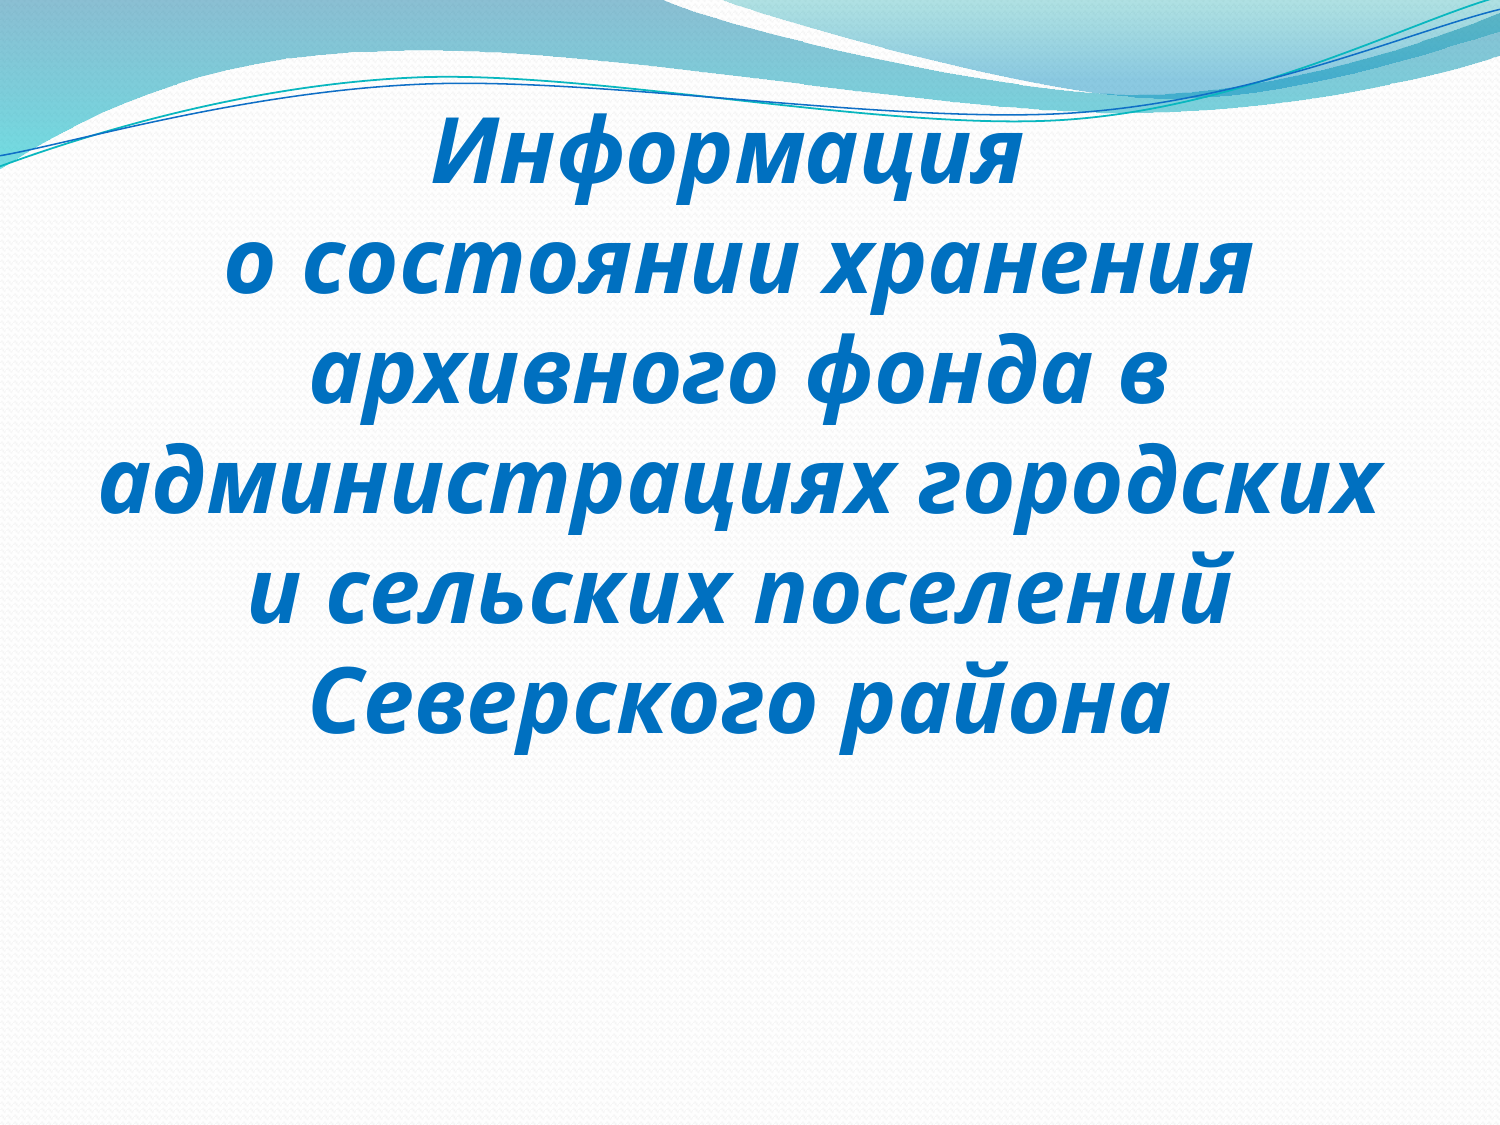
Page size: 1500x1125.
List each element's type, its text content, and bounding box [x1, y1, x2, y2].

title Информация о состоянии хранения архивного фонда в администрациях городских и сельских поселений Северского района [64, 219, 1415, 752]
